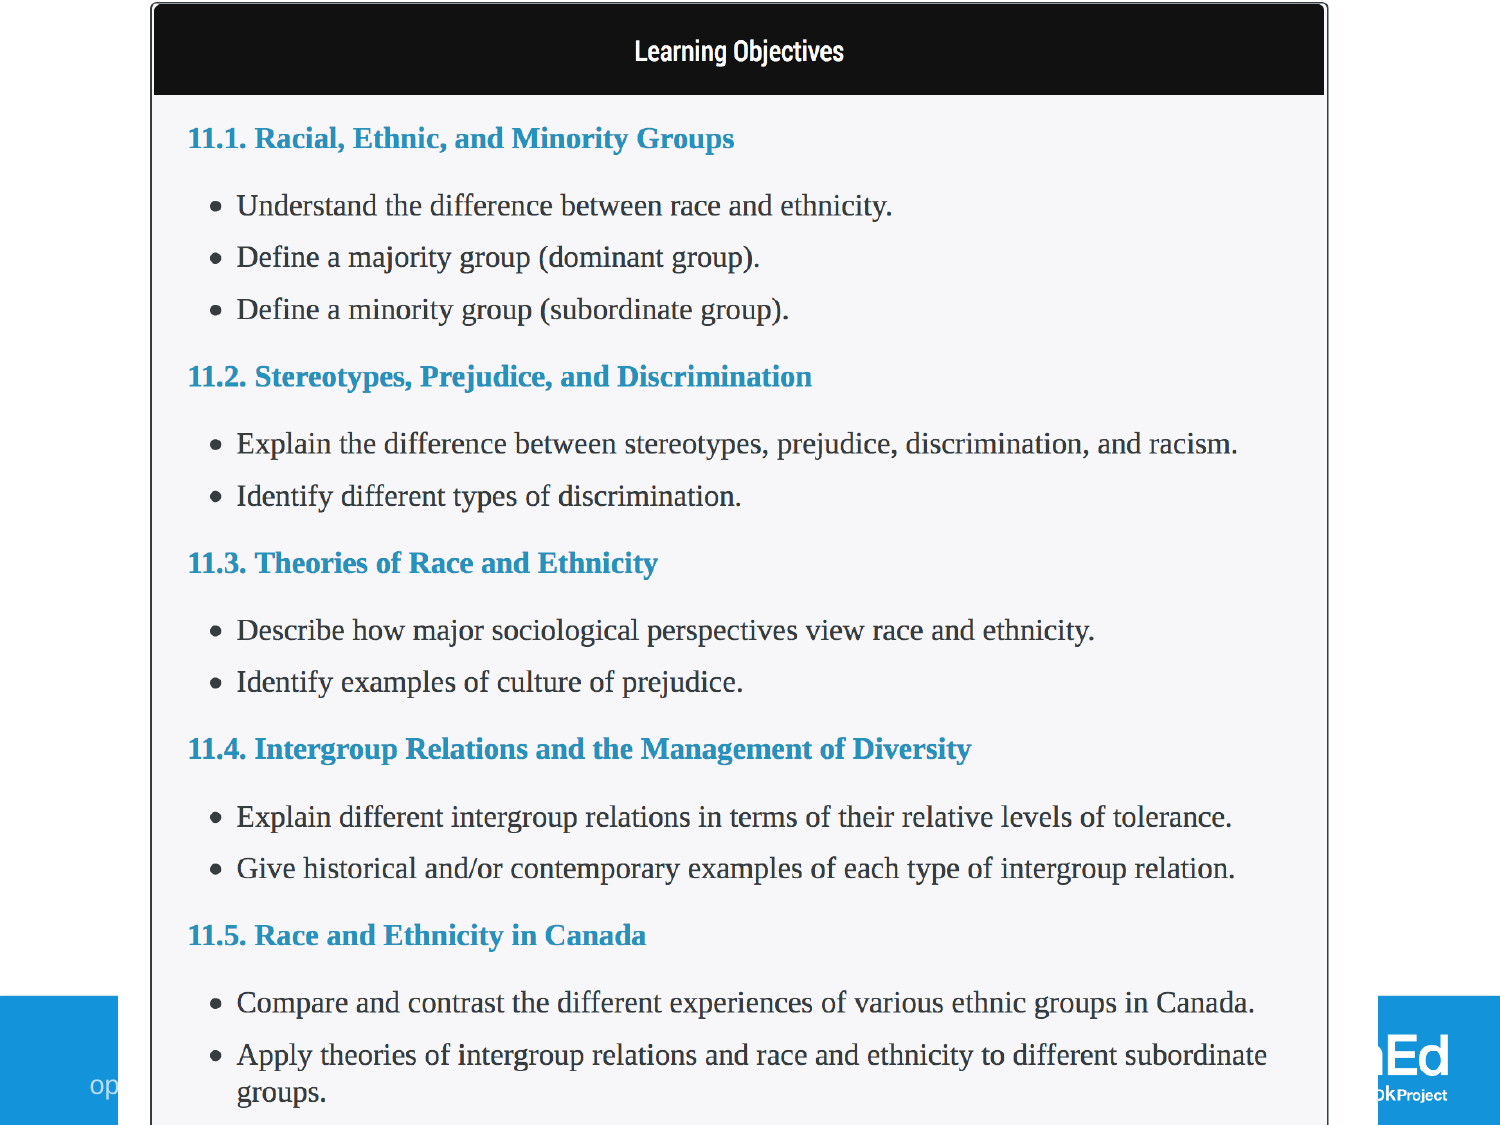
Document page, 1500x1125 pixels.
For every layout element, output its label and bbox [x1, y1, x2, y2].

picture [118, 0, 1378, 1125]
